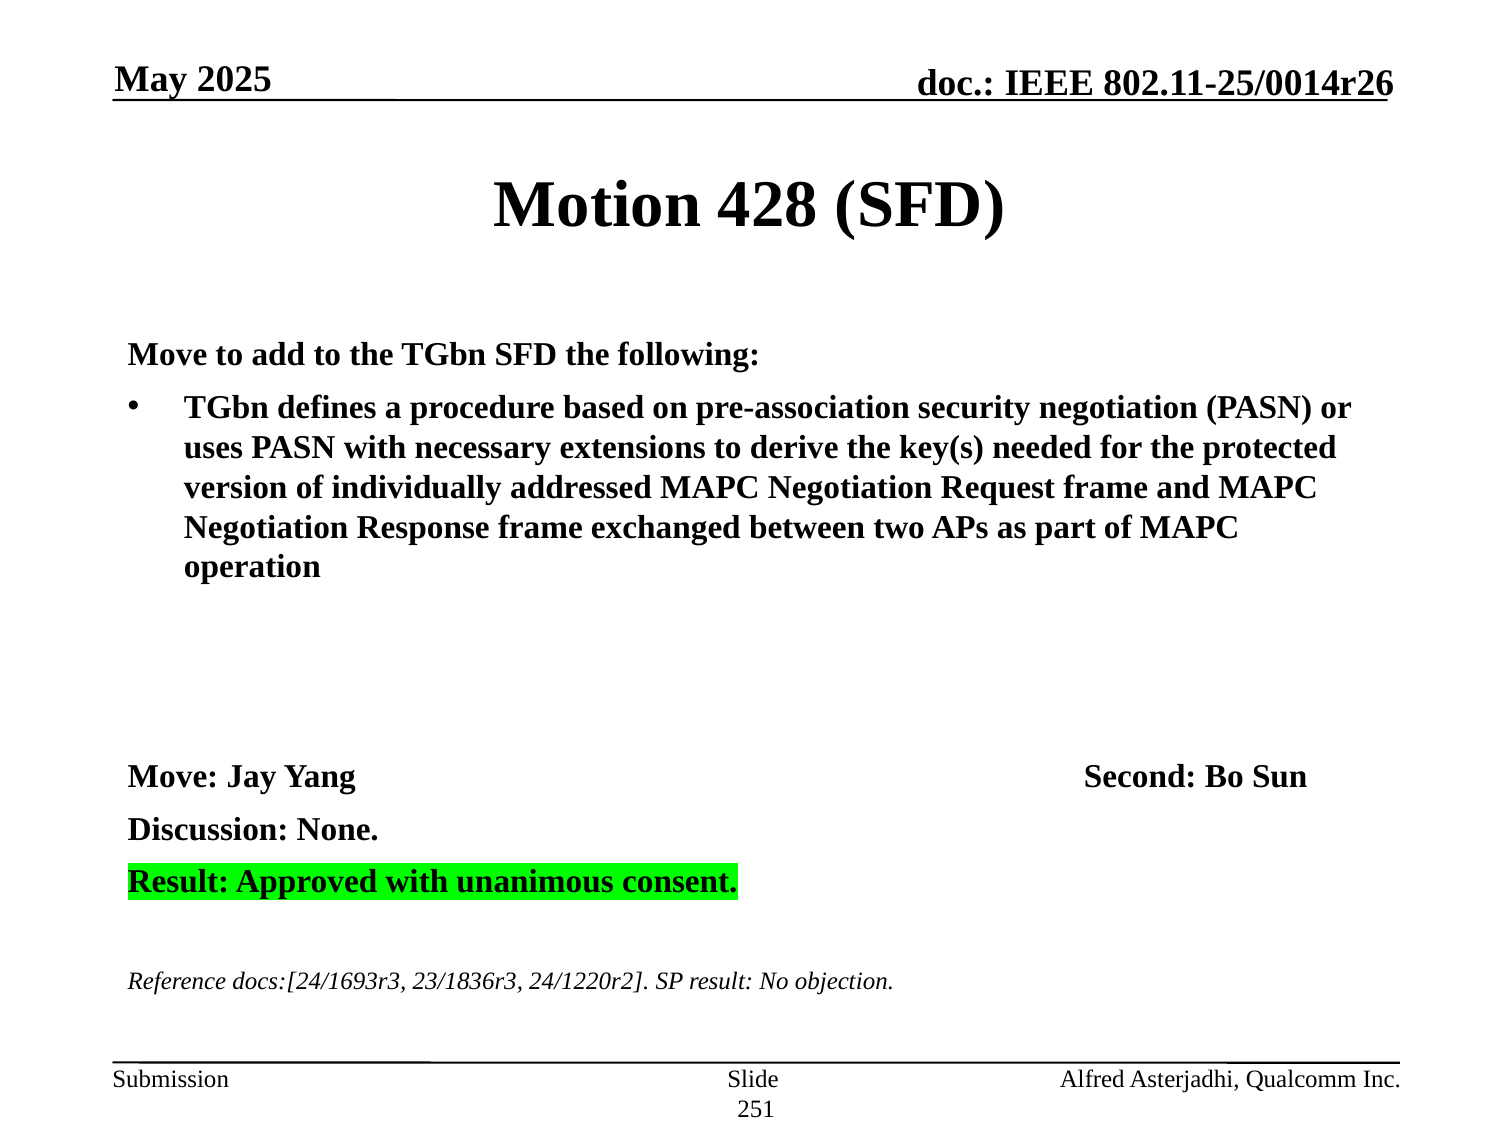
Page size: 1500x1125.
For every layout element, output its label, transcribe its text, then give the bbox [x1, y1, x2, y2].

list Move to add to the TGbn SFD the following: TGbn defines a procedure based on pre-association security negotiation (PASN) or uses PASN with necessary extensions to derive the key(s) needed for the protected version of individually addressed MAPC Negotiation Request frame and MAPC Negotiation Response frame exchanged between two APs as part of MAPC operation Move: Jay Yang Second: Bo Sun Discussion: None. Result: Approved with unanimous consent. Reference docs:[24/1693r3, 23/1836r3, 24/1220r2]. SP result: No objection. [112, 324, 1388, 1000]
title Motion 428 (SFD) [112, 112, 1388, 288]
slide_number Slide 251 [712, 1061, 800, 1123]
footer Alfred Asterjadhi, Qualcomm Inc. [878, 1061, 1402, 1093]
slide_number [114, 54, 423, 100]
